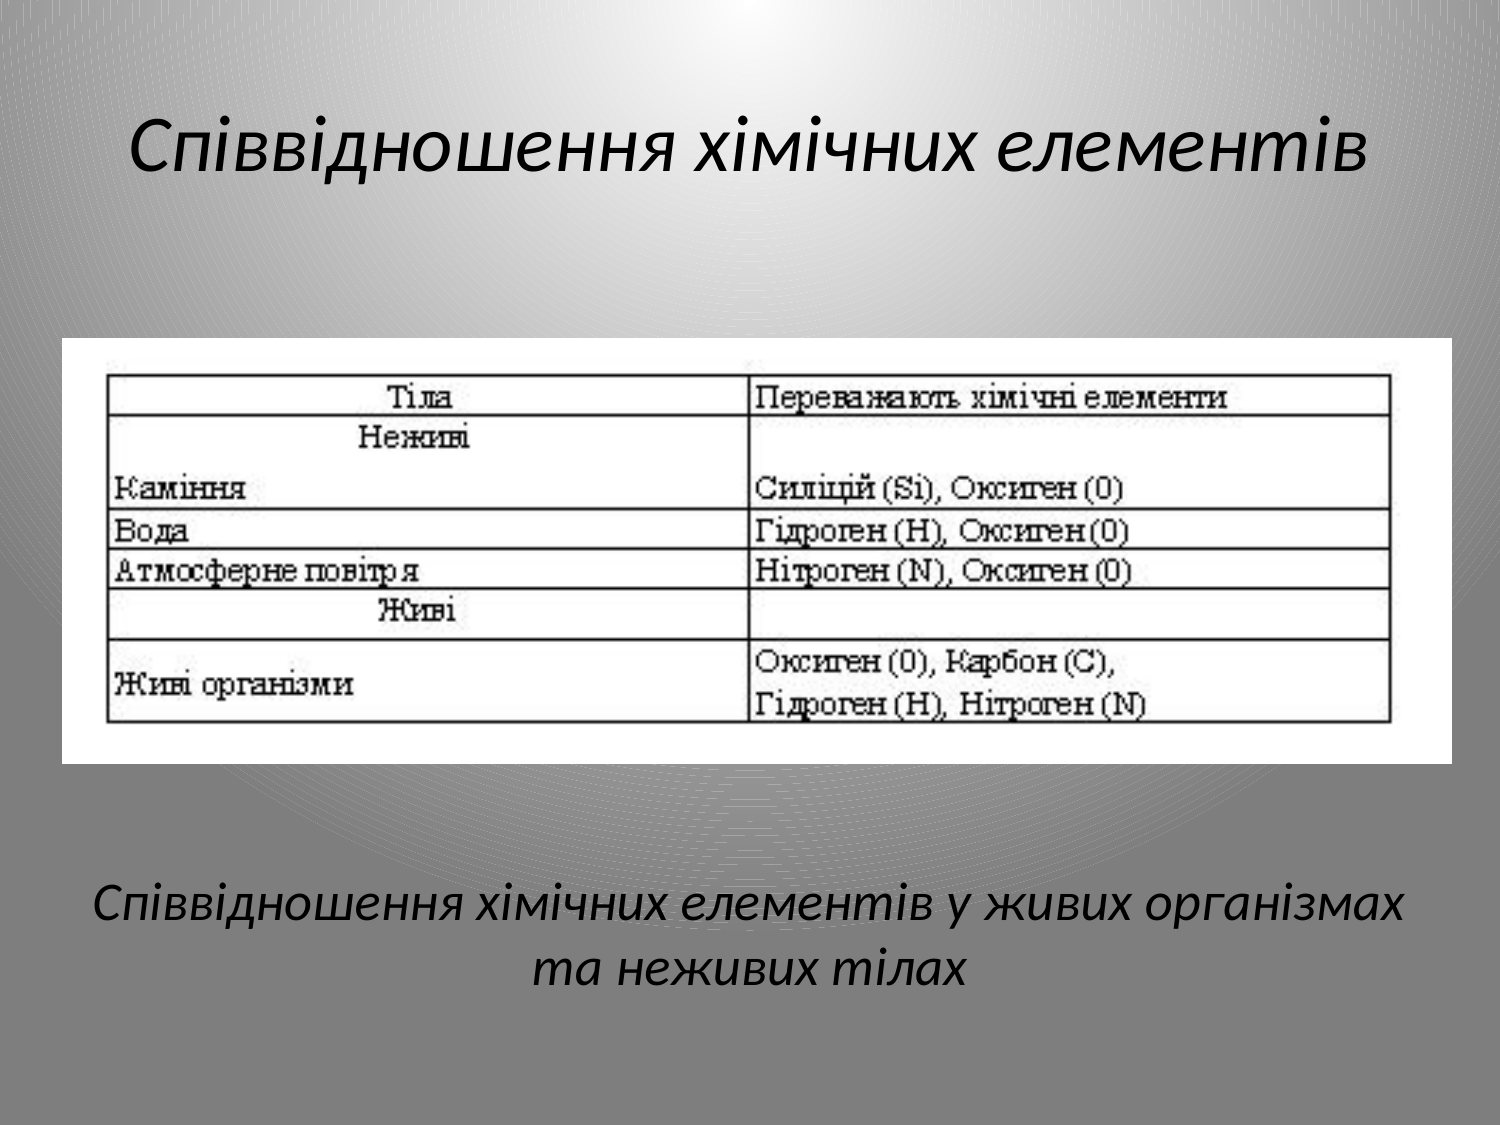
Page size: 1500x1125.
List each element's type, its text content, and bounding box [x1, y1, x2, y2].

title Співвідношення хімічних елементів [75, 45, 1425, 233]
list Співвідношення хімічних елементів у живих організмах та неживих тілах [75, 857, 1425, 1005]
picture [61, 337, 1452, 764]
